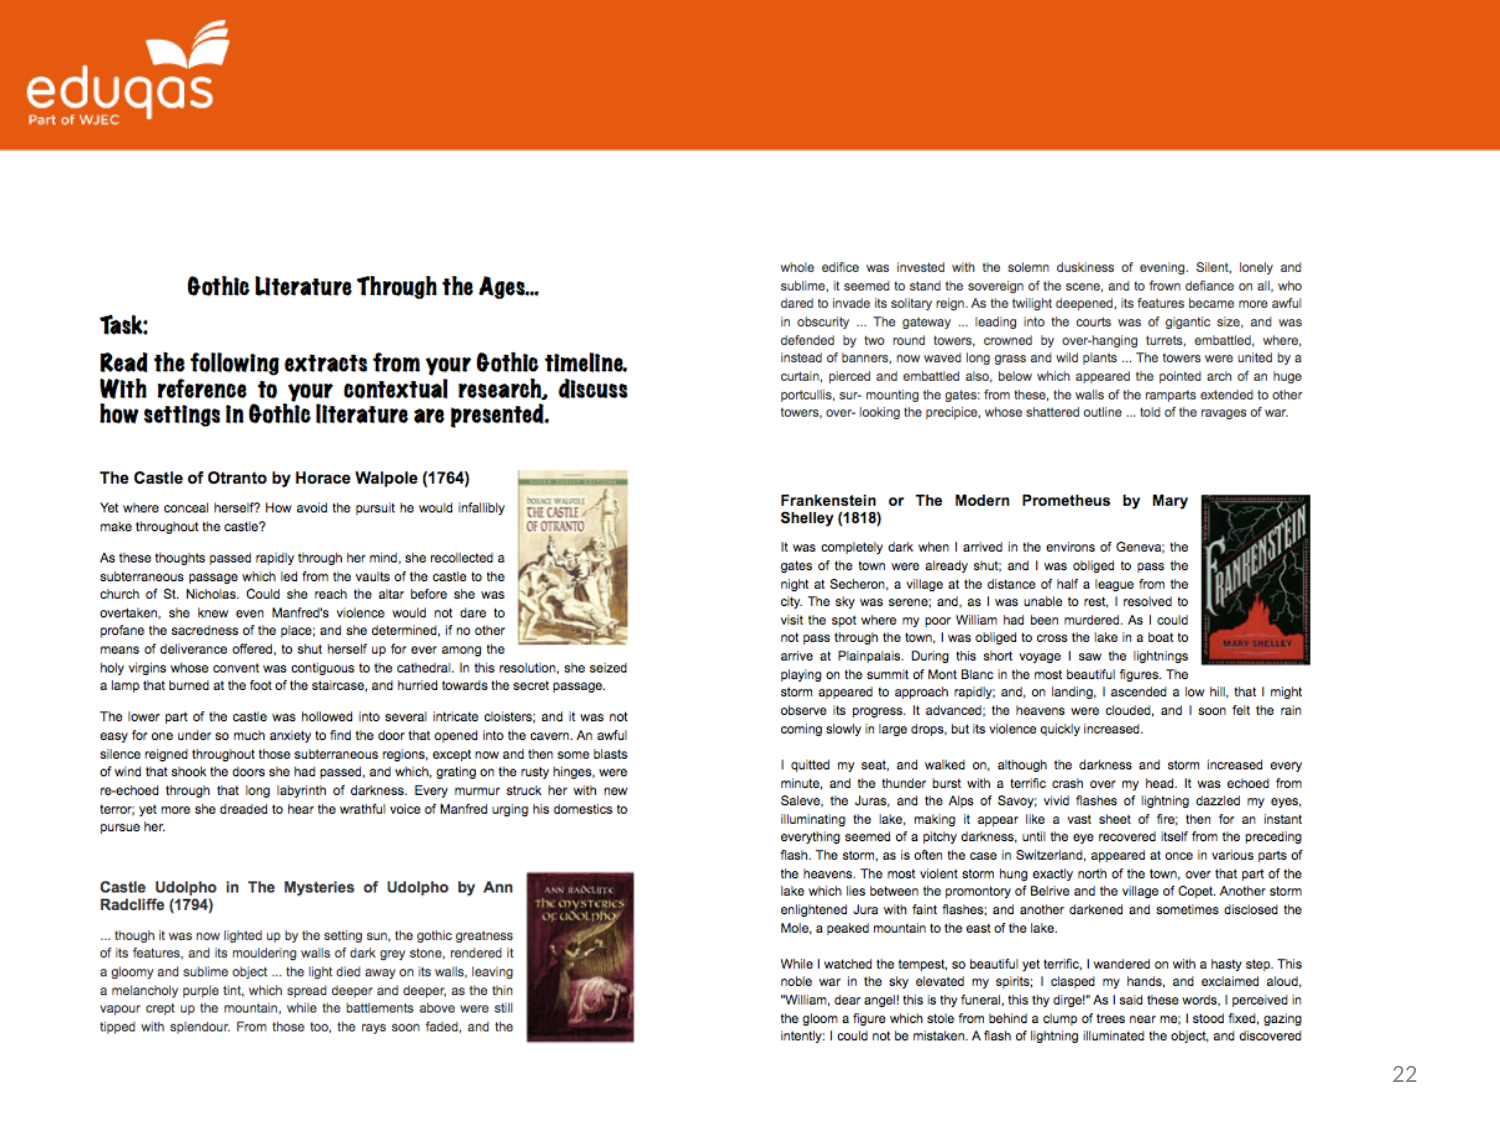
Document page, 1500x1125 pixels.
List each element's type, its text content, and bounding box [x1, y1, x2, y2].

picture [62, 230, 671, 1069]
picture [742, 230, 1335, 1069]
picture [0, 0, 1500, 215]
slide_number 22 [1074, 1050, 1426, 1096]
